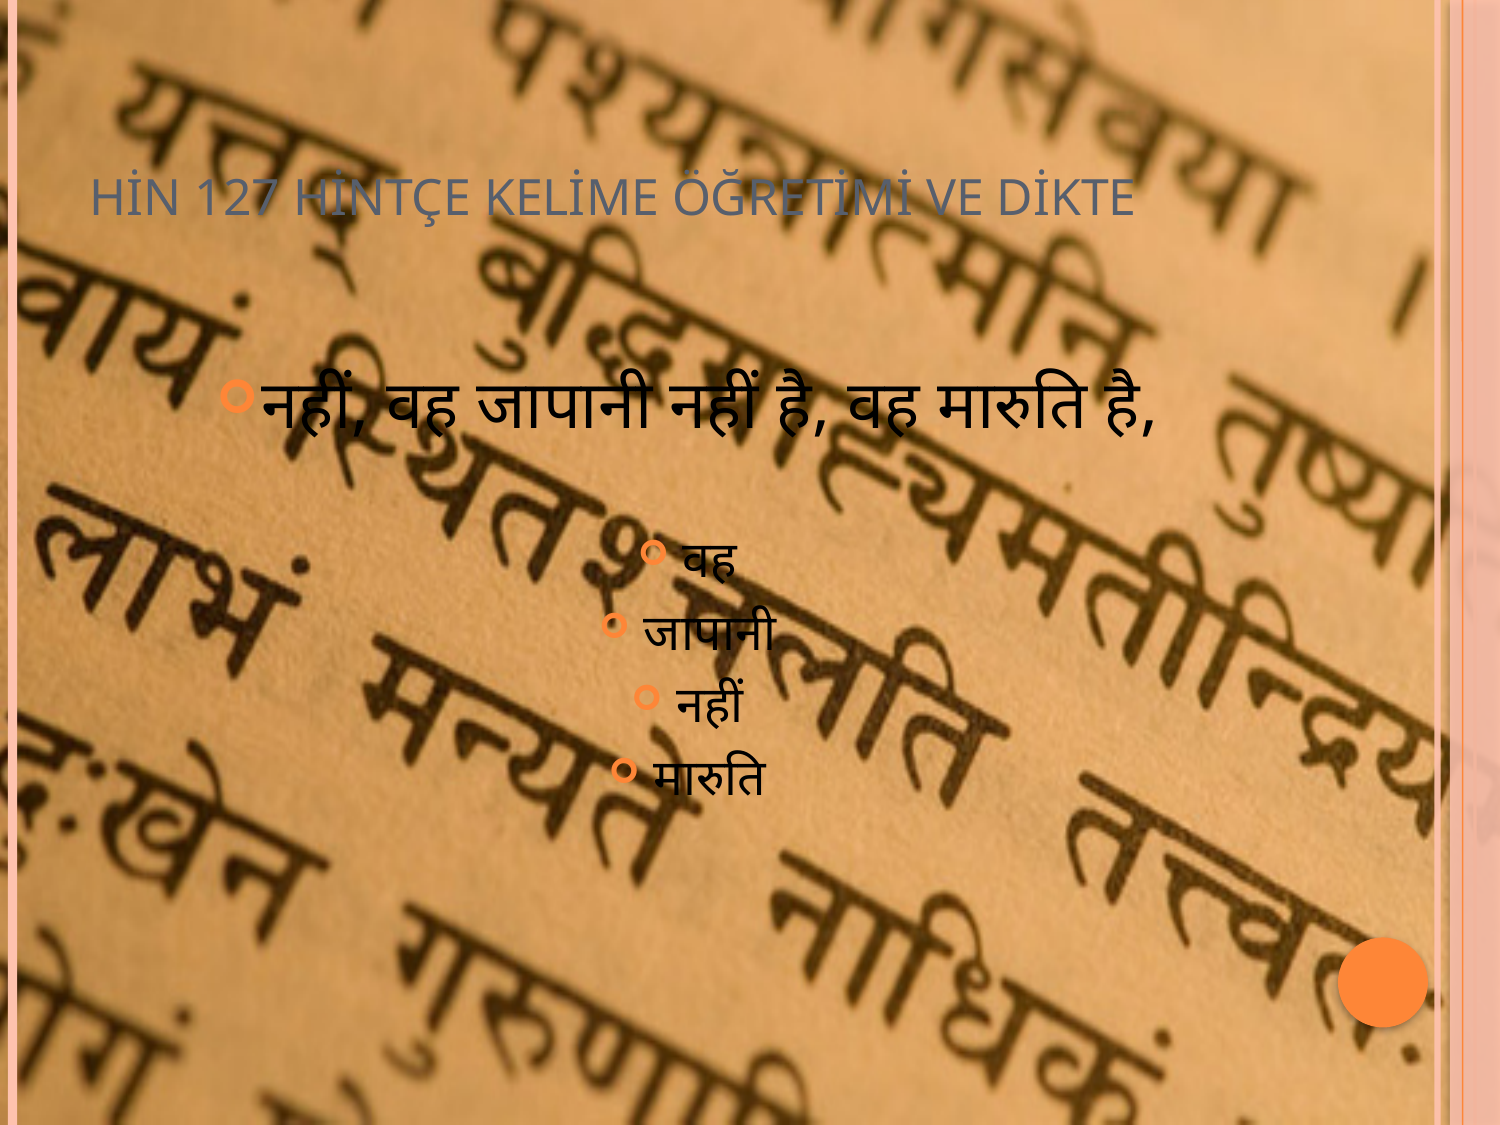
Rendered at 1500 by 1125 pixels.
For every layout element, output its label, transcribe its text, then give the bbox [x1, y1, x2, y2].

picture [18, 0, 1434, 1125]
picture [0, 0, 7, 1125]
picture [1441, 0, 1449, 1125]
title HİN 127 HİNTÇE KELİME ÖĞRETİMİ VE DİKTE [75, 45, 1300, 233]
list नहीं, वह जापानी नहीं है, वह मारुति है, वह जापानी नहीं मारुति [75, 262, 1300, 1062]
